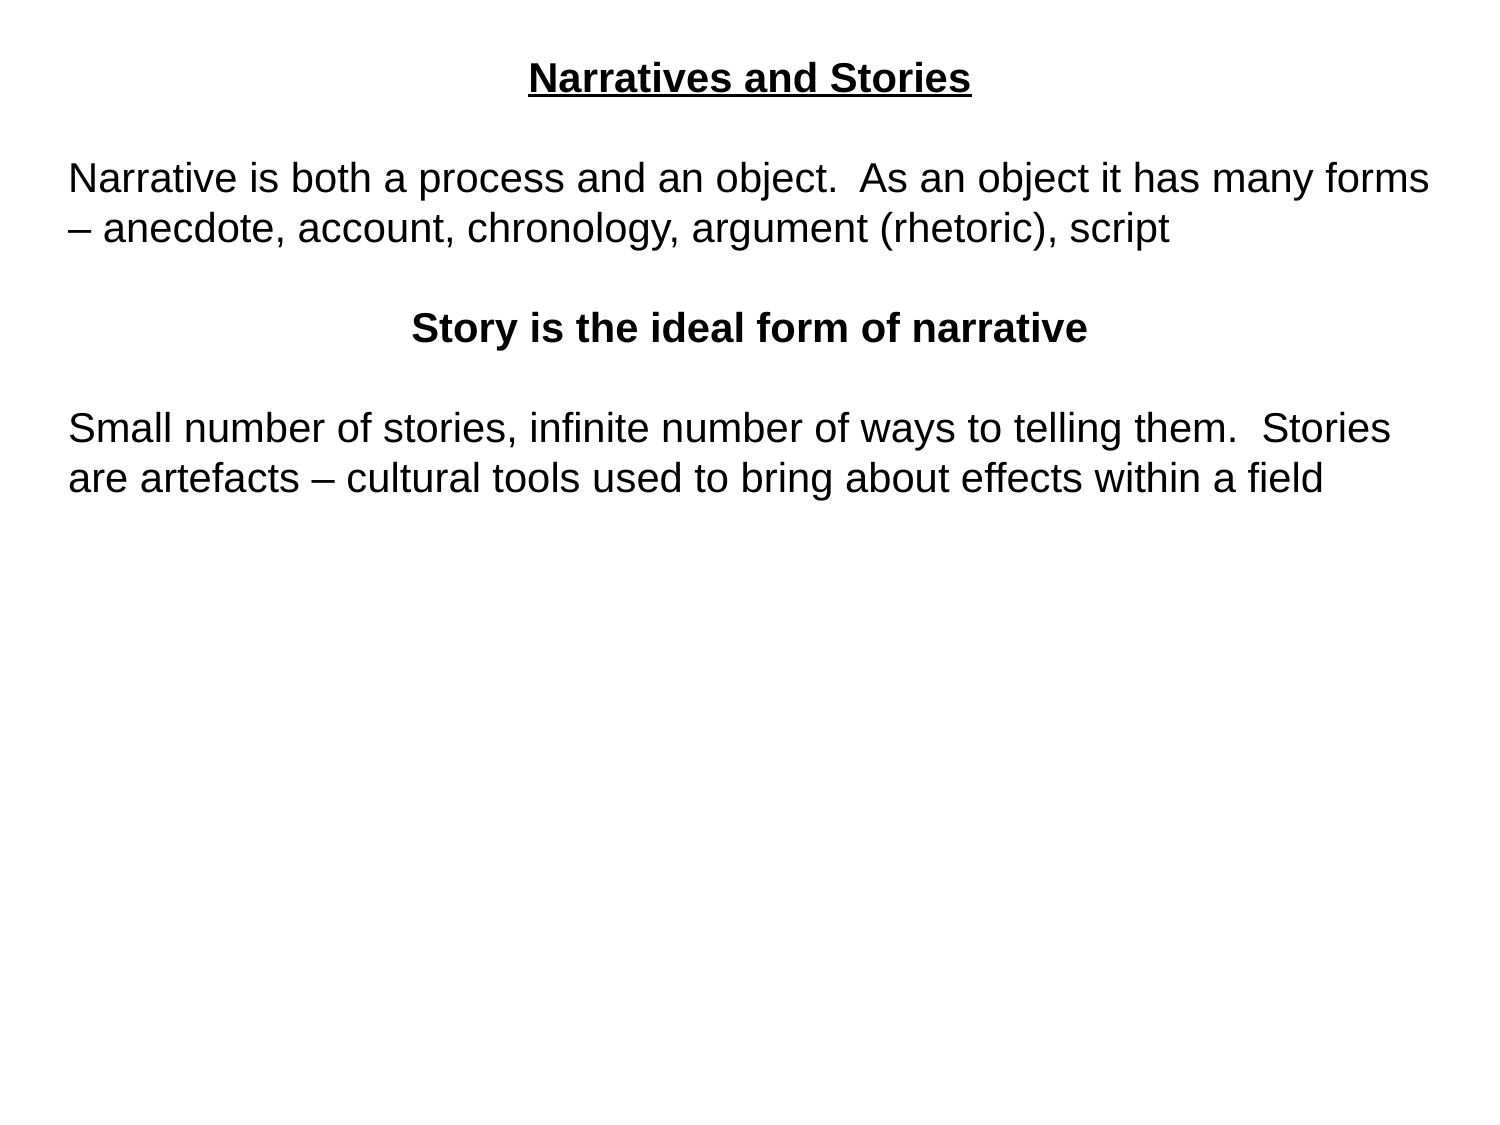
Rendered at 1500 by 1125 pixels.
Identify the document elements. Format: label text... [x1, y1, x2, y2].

subtitle Narratives and Stories Narrative is both a process and an object. As an object it has many forms – anecdote, account, chronology, argument (rhetoric), script Story is the ideal form of narrative Small number of stories, infinite number of ways to telling them. Stories are artefacts – cultural tools used to bring about effects within a field [53, 42, 1447, 1083]
